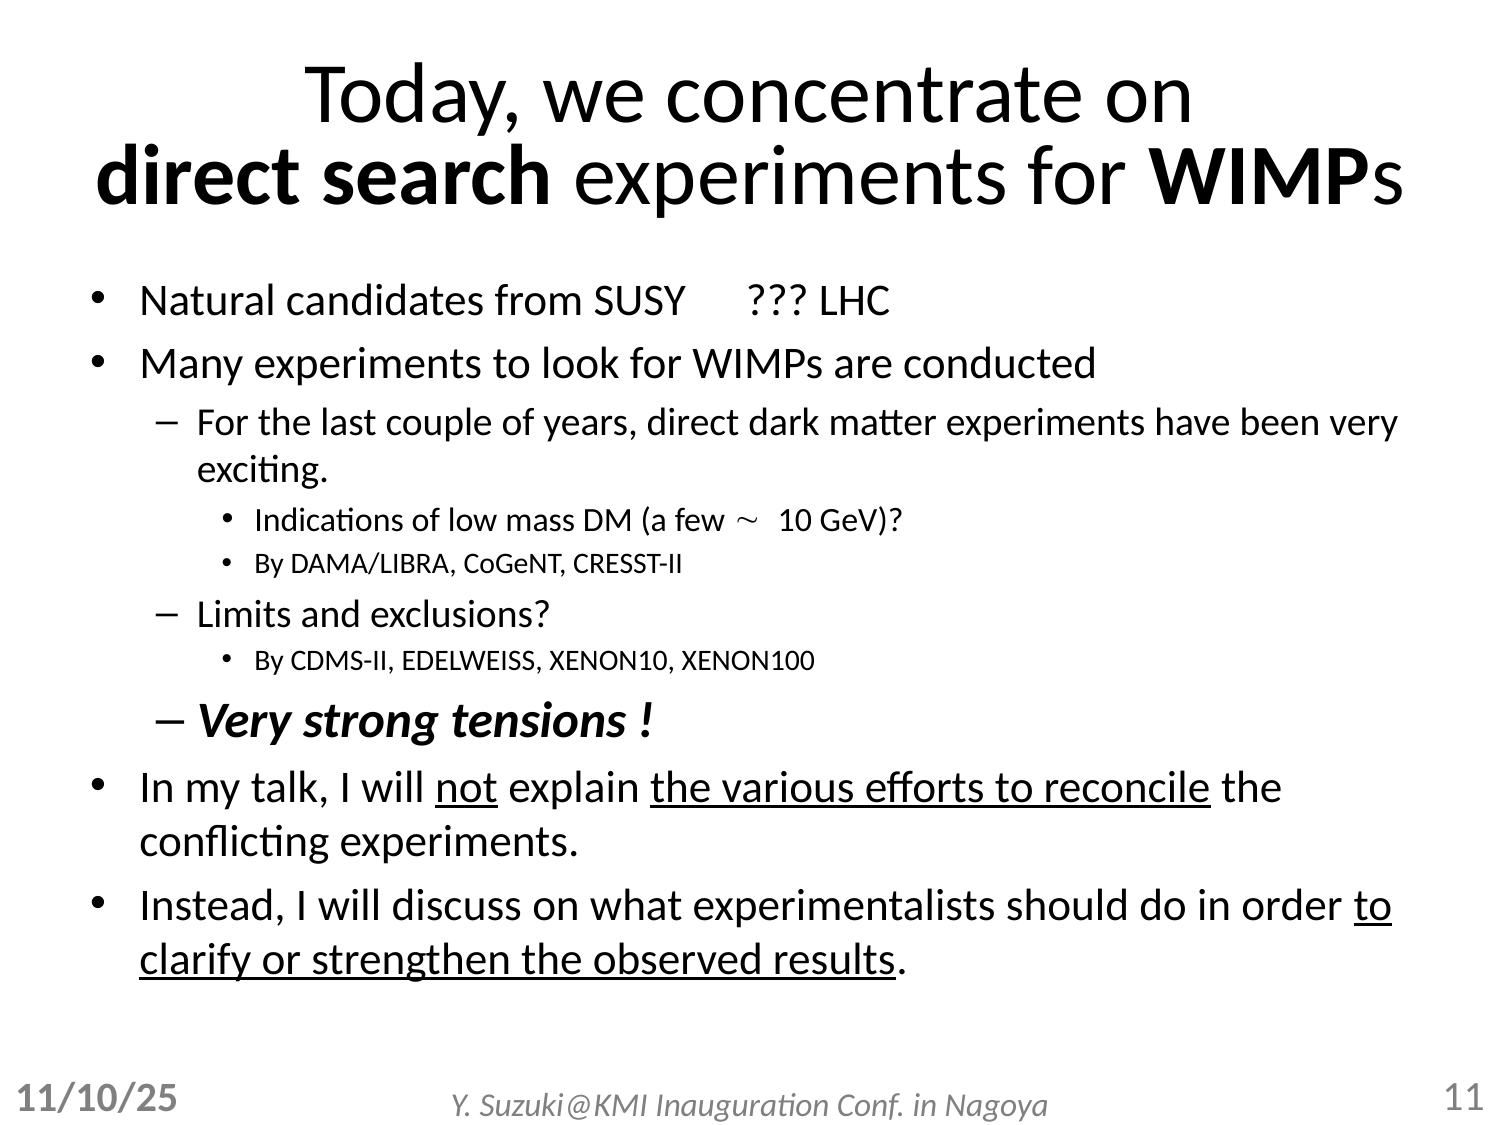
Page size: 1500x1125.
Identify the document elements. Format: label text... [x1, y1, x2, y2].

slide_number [0, 1065, 350, 1125]
slide_number 11 [1149, 1064, 1500, 1124]
list Natural candidates from SUSY ??? LHC Many experiments to look for WIMPs are conducted For the last couple of years, direct dark matter experiments have been very exciting. Indications of low mass DM (a few ~ 10 GeV)? By DAMA/LIBRA, CoGeNT, CRESST-II Limits and exclusions? By CDMS-II, EDELWEISS, XENON10, XENON100 Very strong tensions ! In my talk, I will not explain the various efforts to reconcile the conflicting experiments. Instead, I will discuss on what experimentalists should do in order to clarify or strengthen the observed results. [75, 262, 1425, 999]
title Today, we concentrate on direct search experiments for WIMPs [75, 45, 1425, 233]
footer Y. Suzuki@KMI Inauguration Conf. in Nagoya [350, 1081, 1149, 1124]
